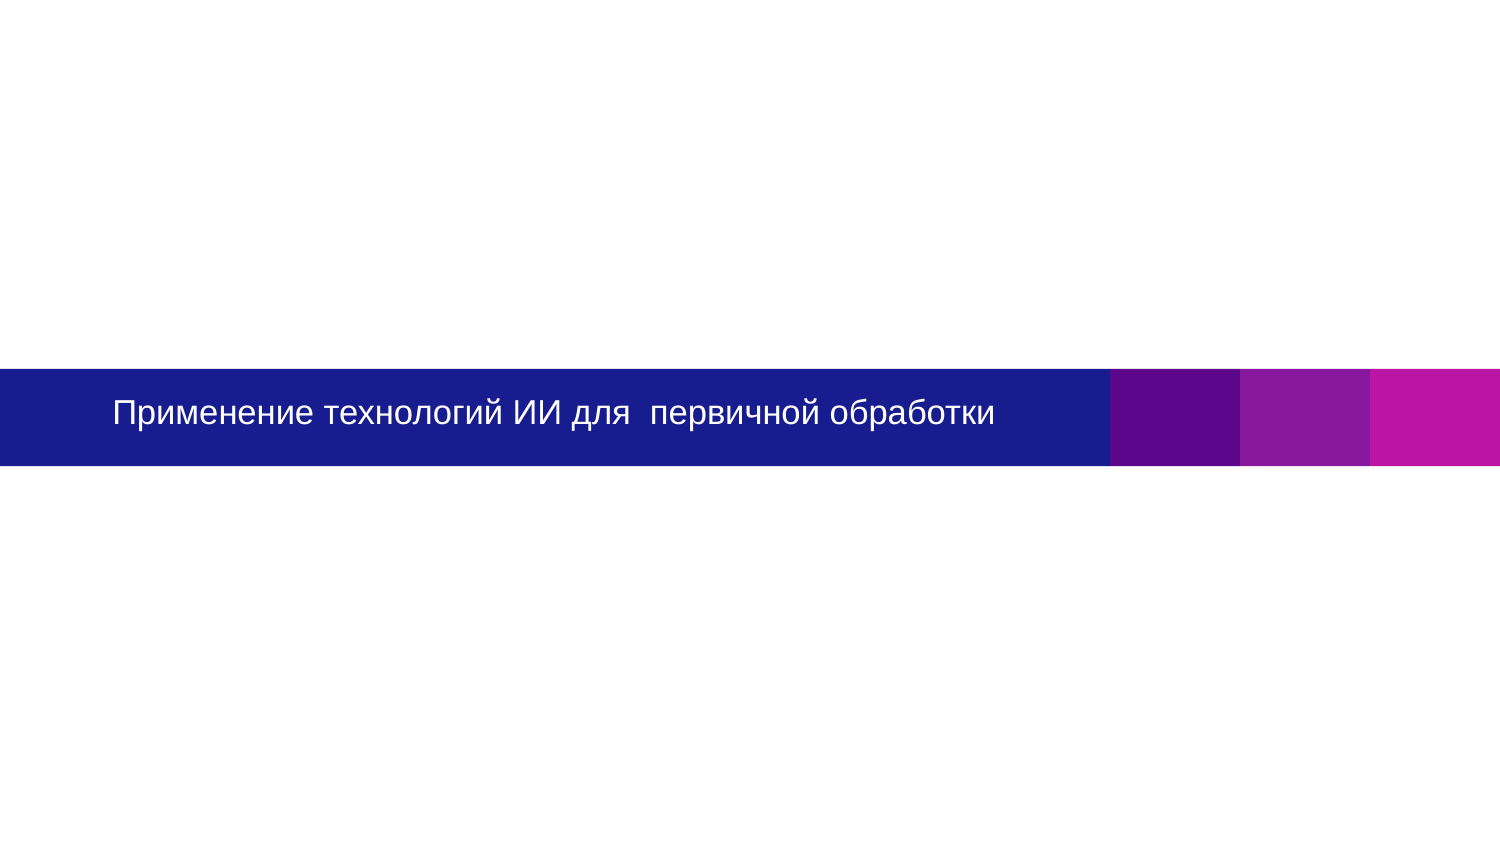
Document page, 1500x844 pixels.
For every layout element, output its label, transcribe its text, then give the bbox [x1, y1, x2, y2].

title Применение технологий ИИ для первичной обработки [97, 382, 1373, 440]
